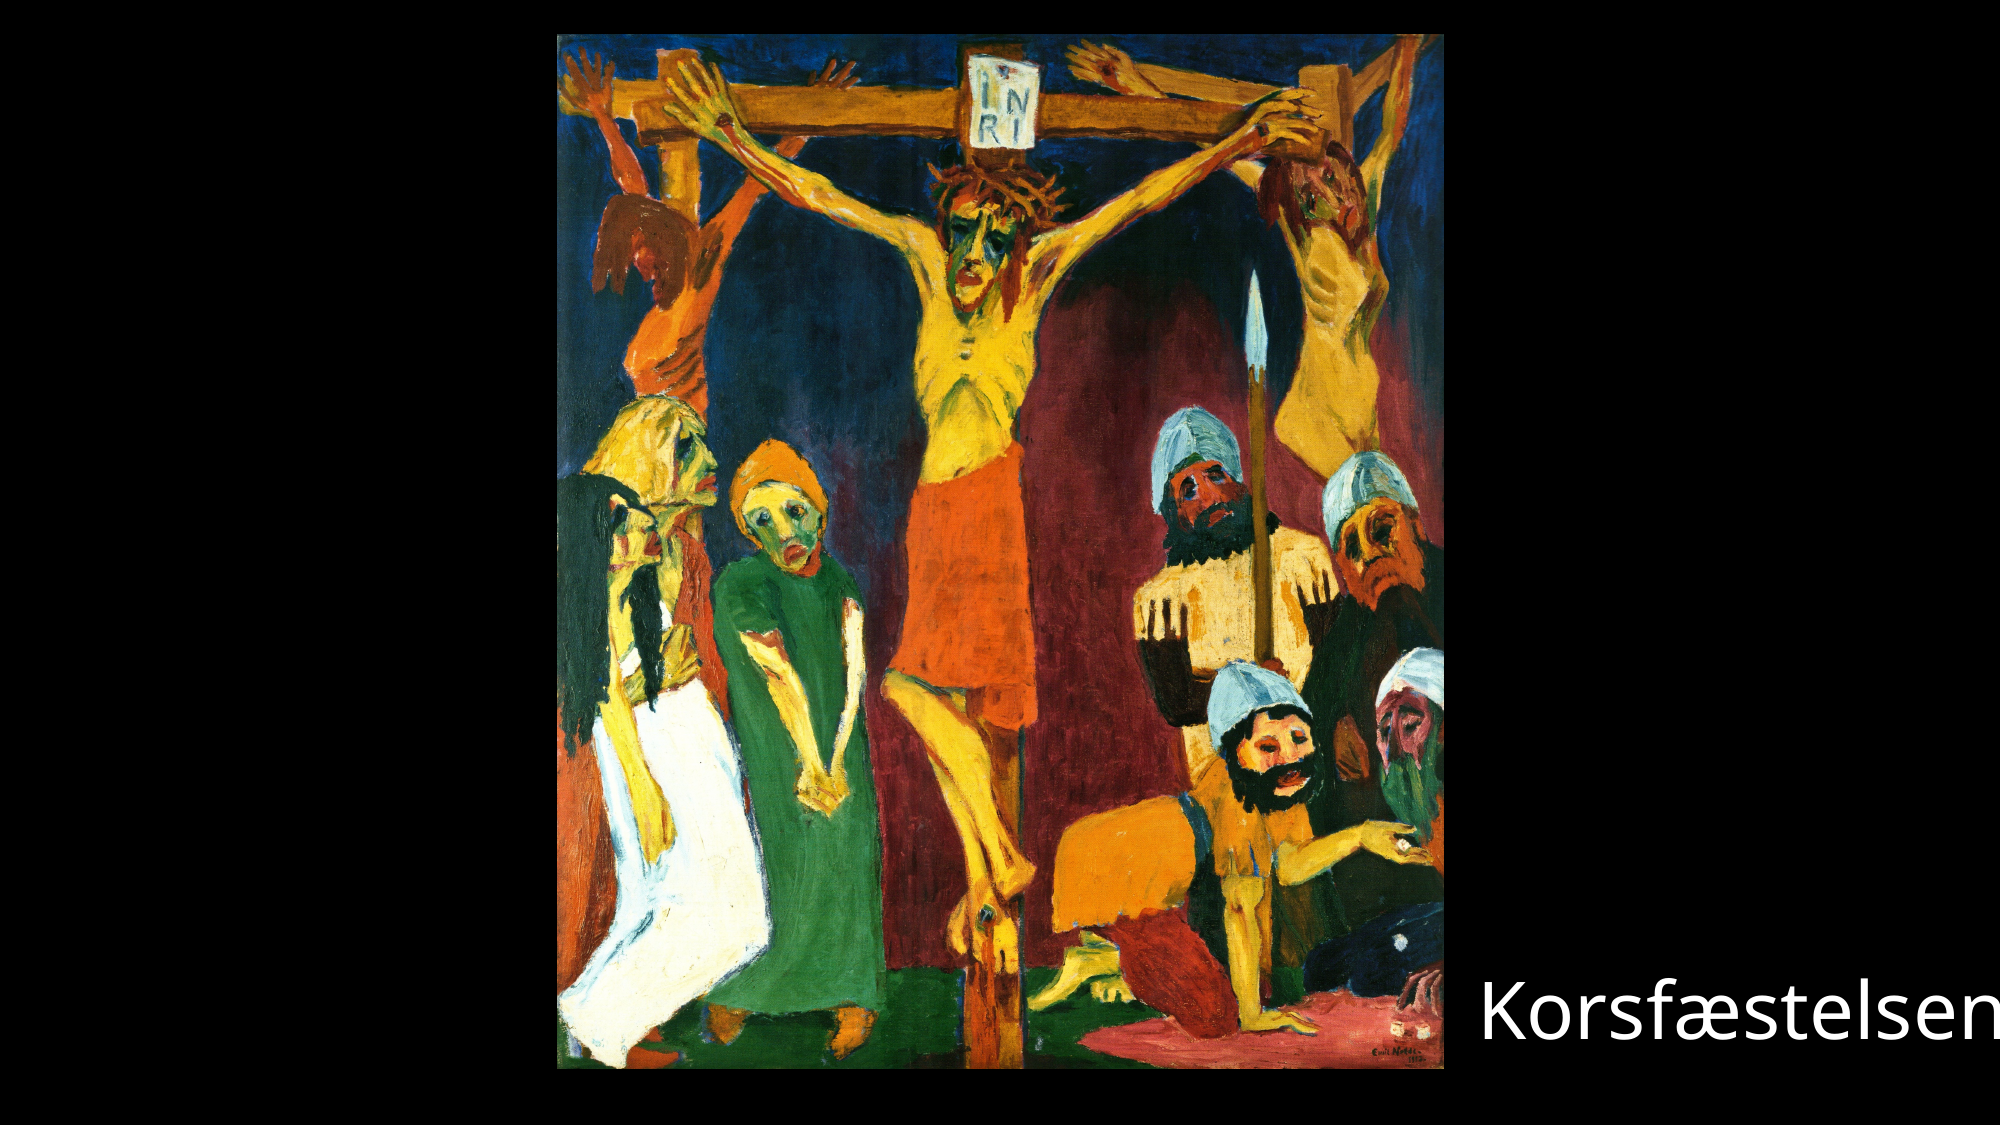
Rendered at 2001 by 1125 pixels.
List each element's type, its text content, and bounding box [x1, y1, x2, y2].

title Korsfæstelsen [1462, 958, 2000, 1069]
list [557, 34, 1444, 1069]
